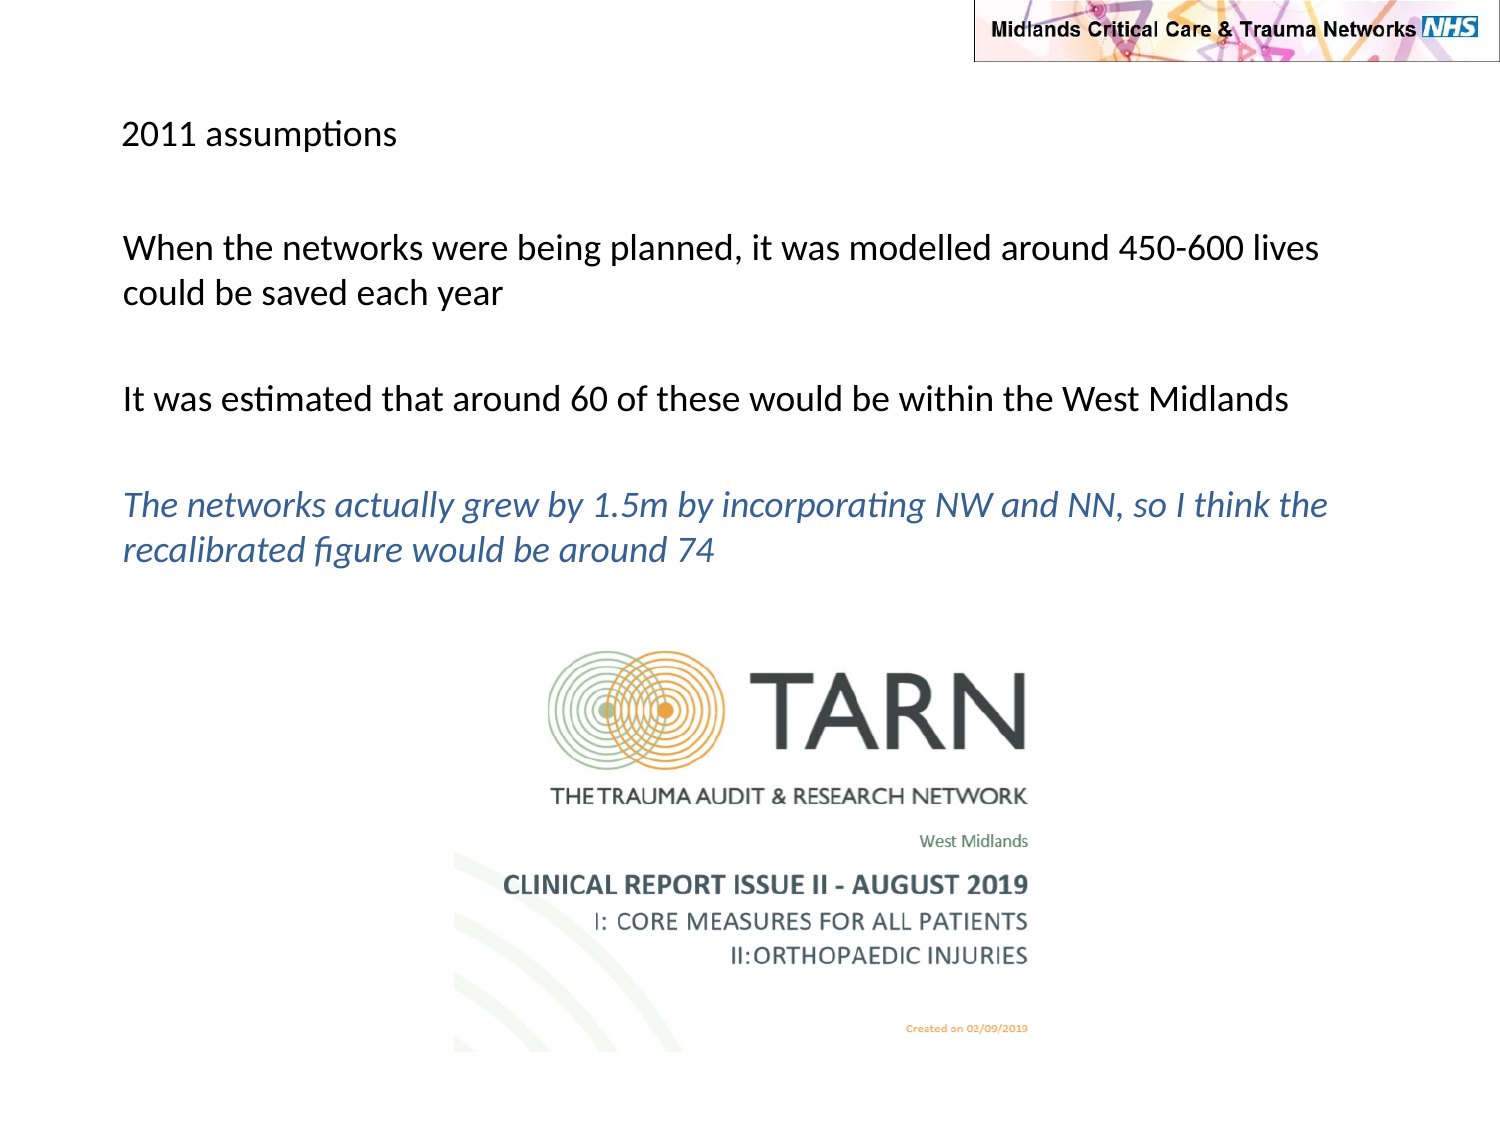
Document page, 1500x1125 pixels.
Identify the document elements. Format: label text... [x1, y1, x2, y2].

text_box When the networks were being planned, it was modelled around 450-600 lives could be saved each year [108, 215, 1384, 321]
text_box 2011 assumptions [106, 101, 1394, 162]
text_box It was estimated that around 60 of these would be within the West Midlands [108, 366, 1384, 427]
picture [454, 644, 1046, 1053]
picture [974, 0, 1500, 62]
text_box The networks actually grew by 1.5m by incorporating NW and NN, so I think the recalibrated figure would be around 74 [108, 472, 1384, 578]
